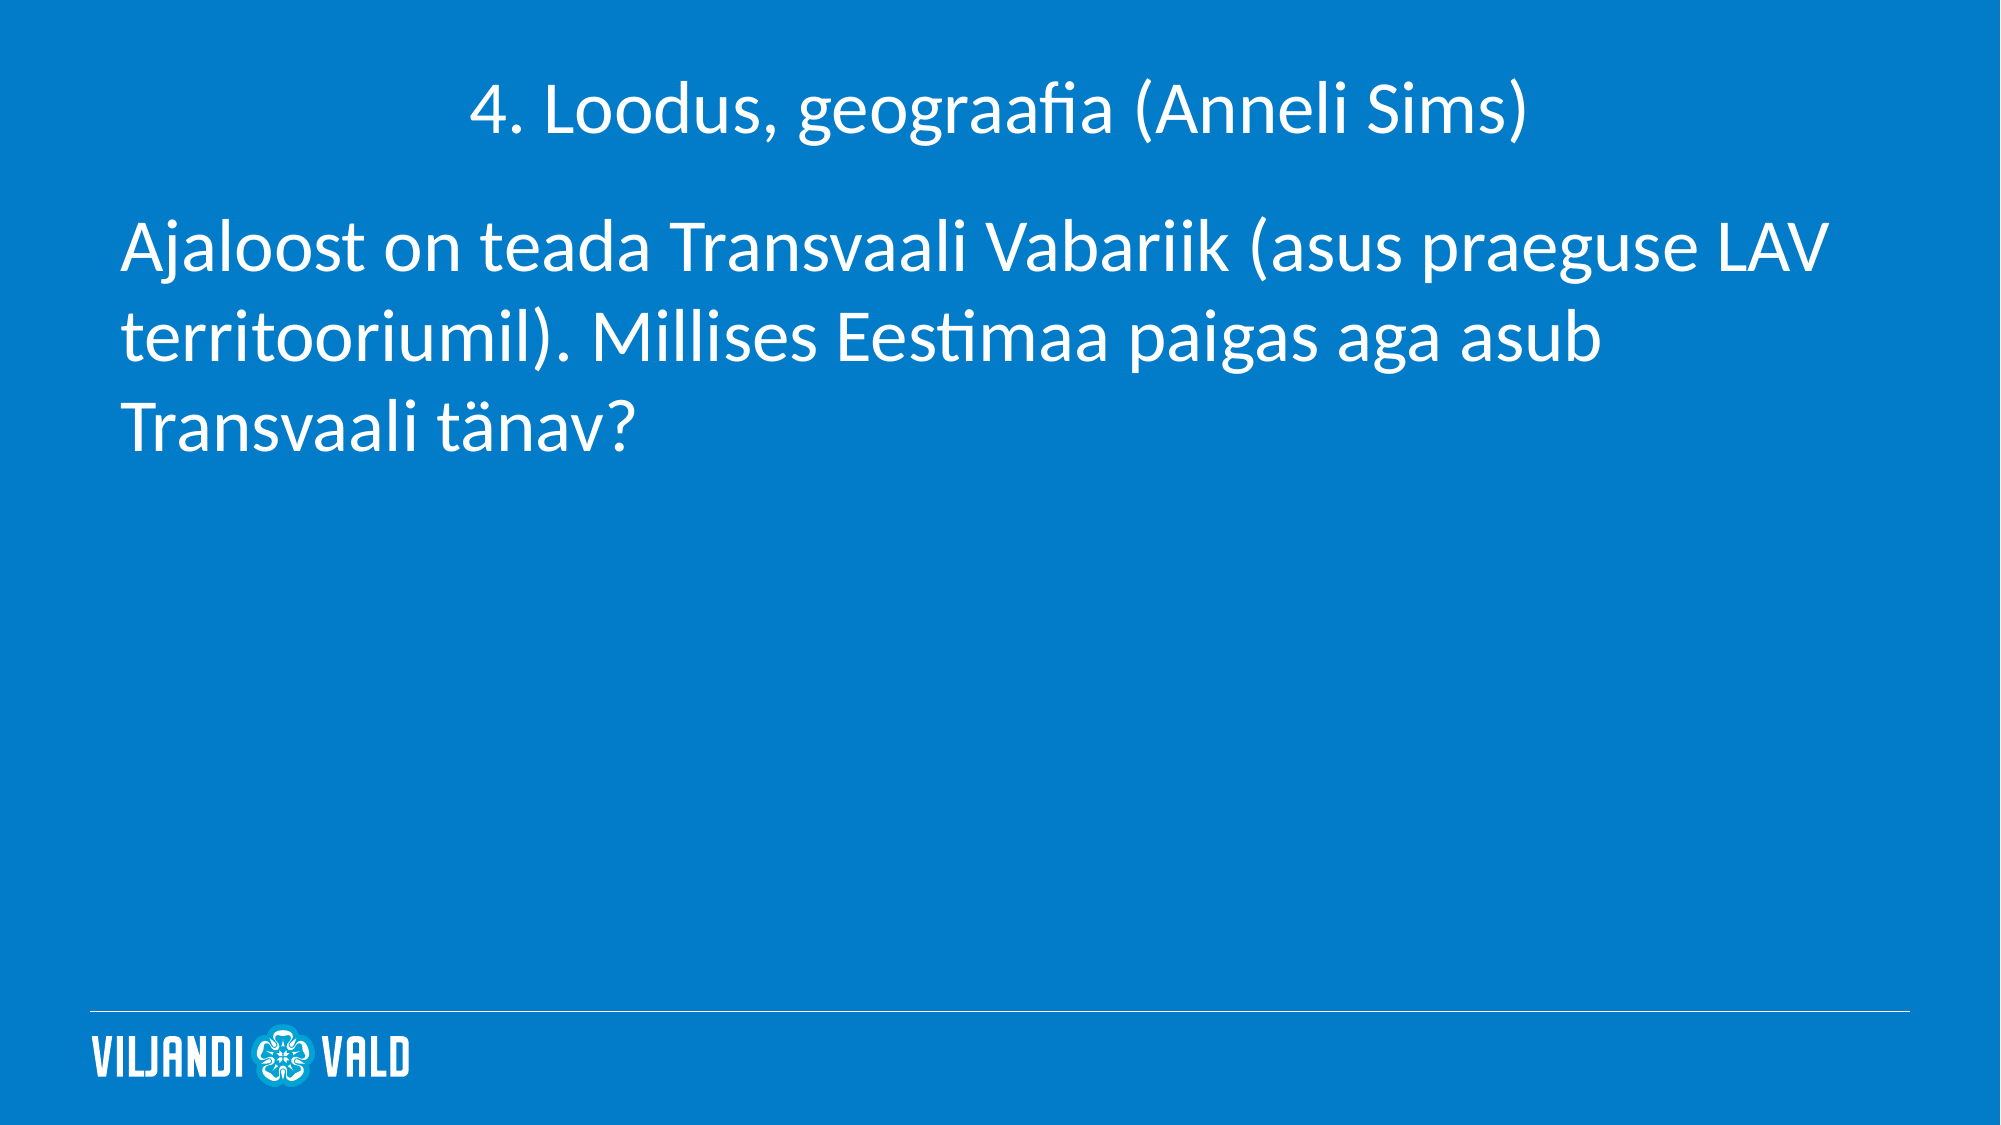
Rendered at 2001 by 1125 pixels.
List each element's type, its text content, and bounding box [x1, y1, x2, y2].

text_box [90, 1022, 410, 1089]
title 4. Loodus, geograafia (Anneli Sims) [99, 45, 1900, 162]
list Ajaloost on teada Transvaali Vabariik (asus praeguse LAV territooriumil). Millises Eestimaa paigas aga asub Transvaali tänav? [99, 186, 1900, 1005]
